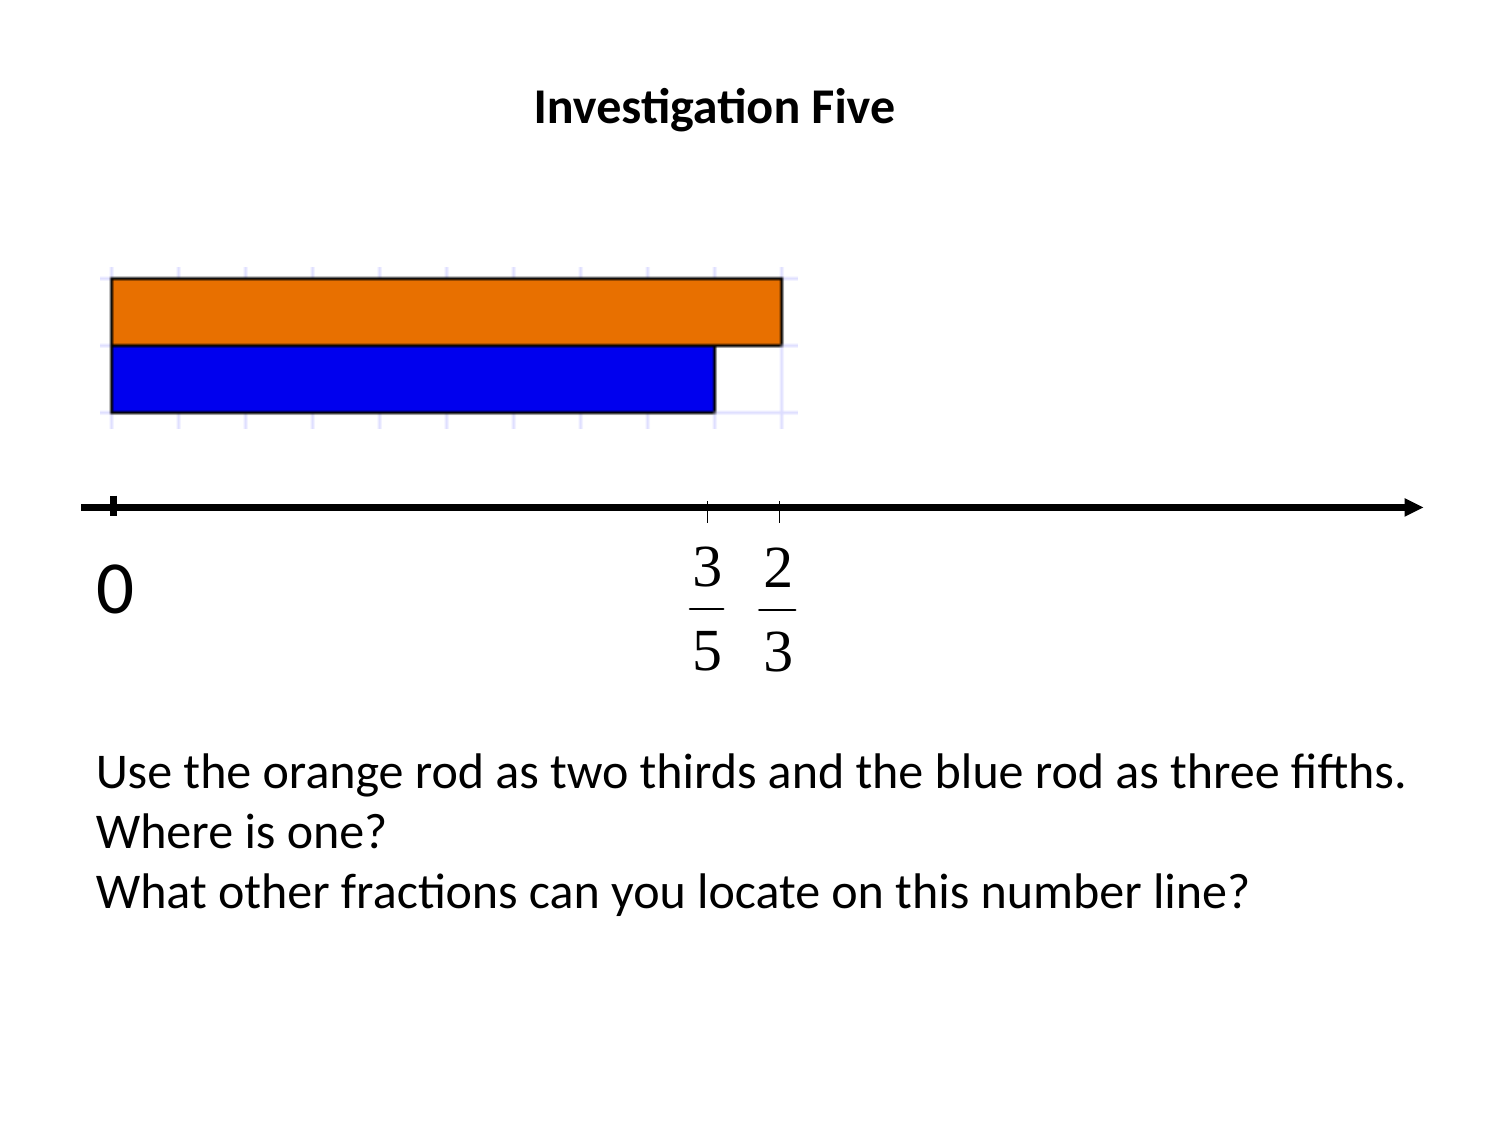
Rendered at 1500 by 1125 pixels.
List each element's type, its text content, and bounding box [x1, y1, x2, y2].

picture [100, 266, 798, 430]
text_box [64, 495, 1424, 685]
text_box Use the orange rod as two thirds and the blue rod as three fifths. Where is one? What other fractions can you locate on this number line? [81, 731, 1471, 926]
text_box Investigation Five [64, 66, 1365, 142]
